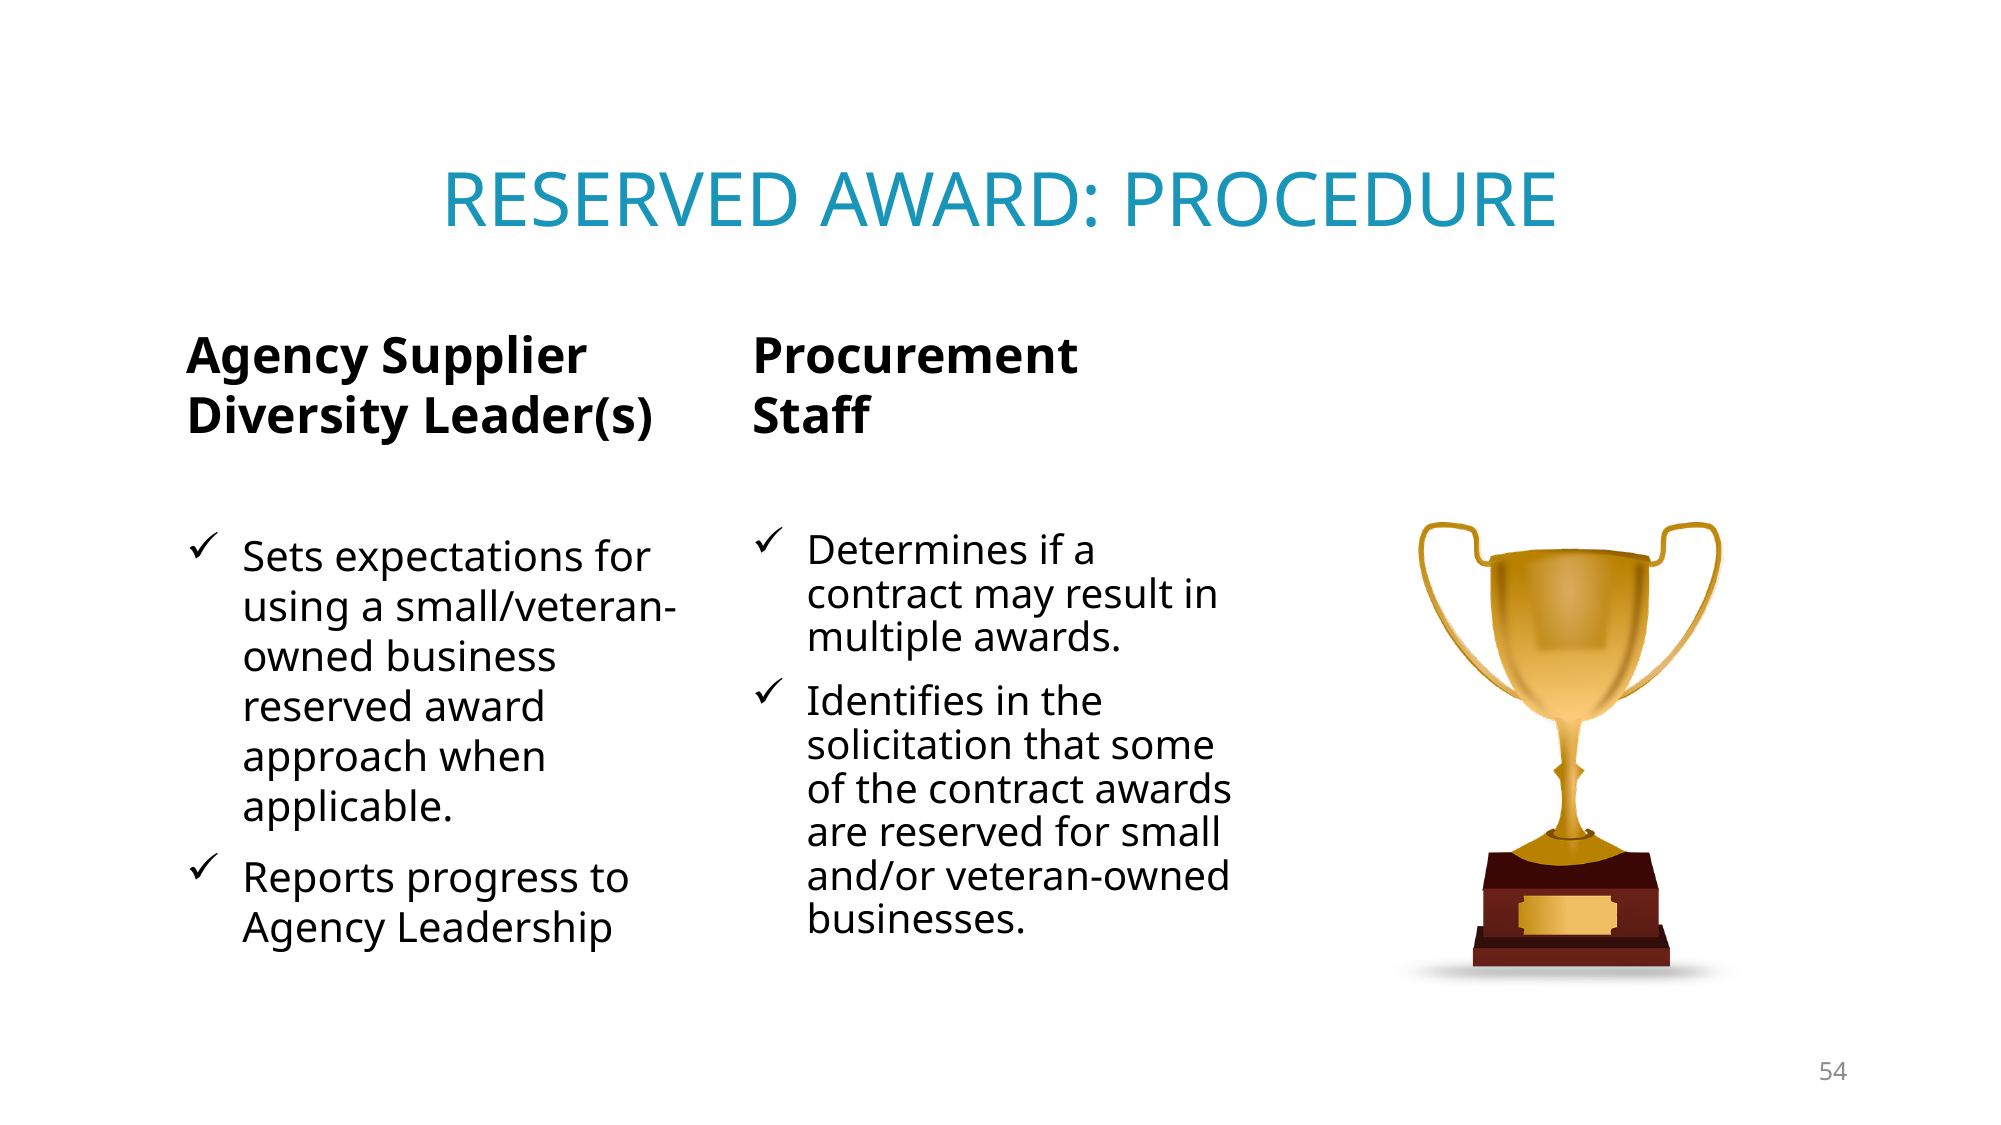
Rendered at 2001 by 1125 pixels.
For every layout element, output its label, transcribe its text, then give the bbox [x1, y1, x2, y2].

list Determines if a contract may result in multiple awards. Identifies in the solicitation that some of the contract awards are reserved for small and/or veteran-owned businesses. [737, 522, 1259, 987]
list Agency Supplier Diversity Leader(s) [171, 316, 693, 481]
slide_number 54 [1412, 1042, 1863, 1103]
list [1379, 522, 1749, 987]
list Sets expectations for using a small/veteran-owned business reserved award approach when applicable. Reports progress to Agency Leadership [171, 522, 693, 987]
title Reserved Award: Procedure [201, 136, 1800, 257]
list Procurement Staff [737, 316, 1259, 481]
